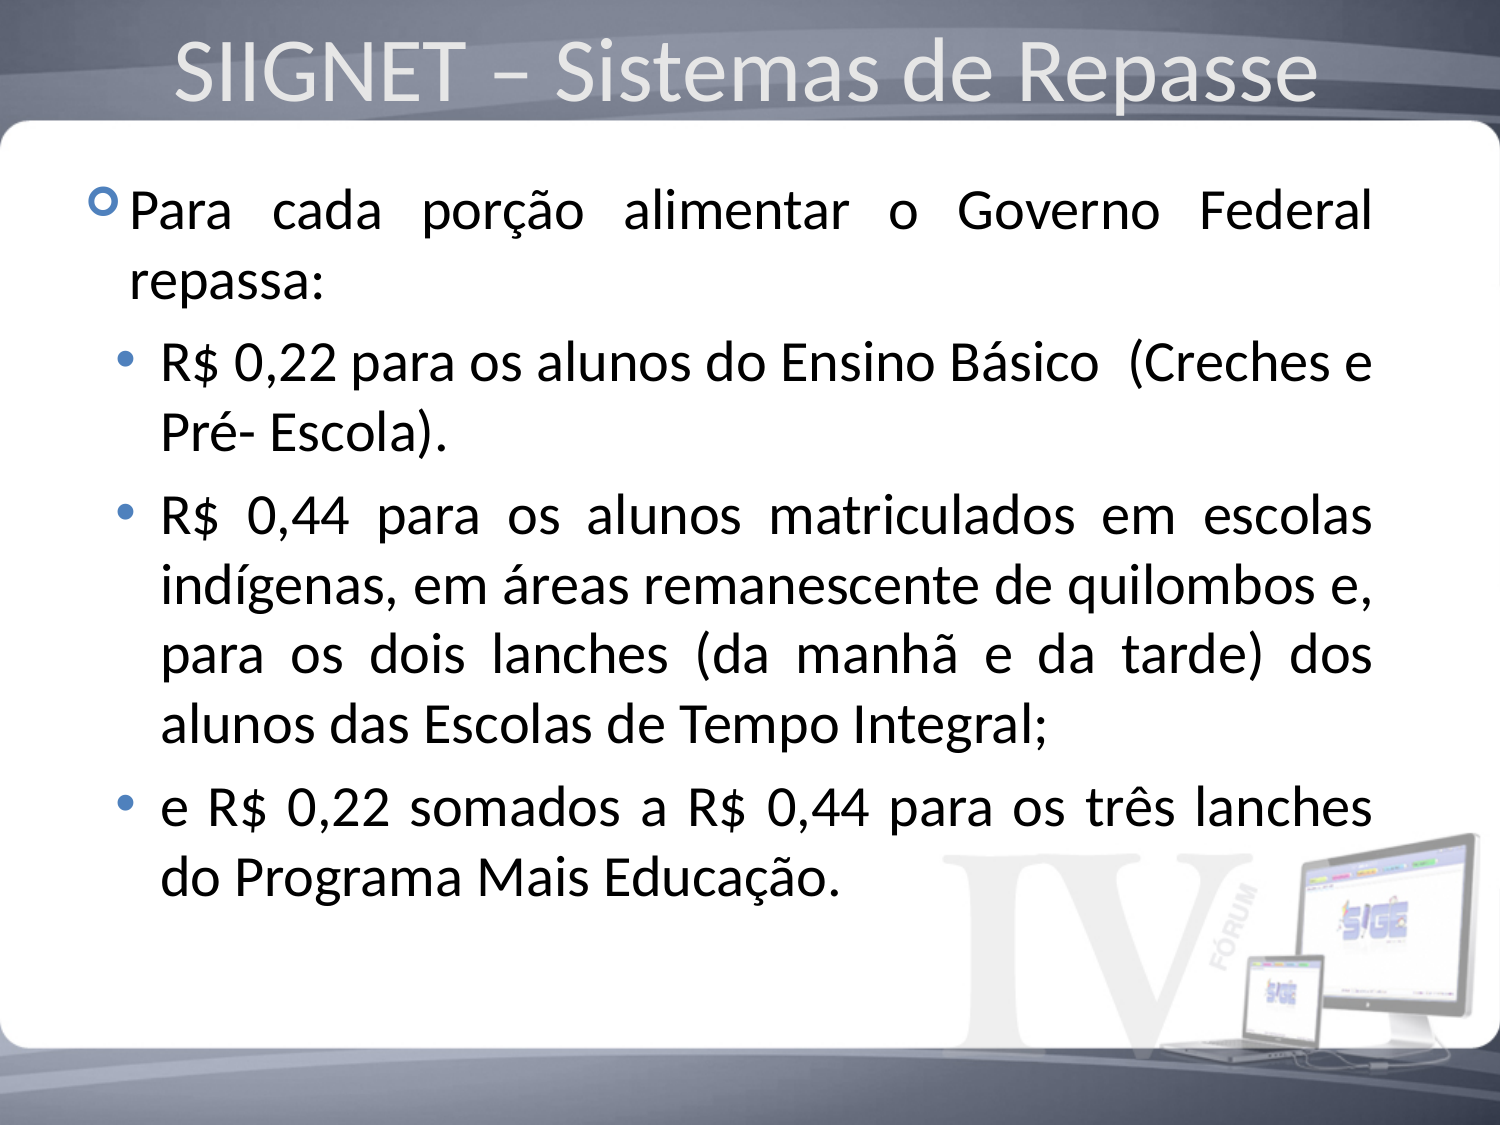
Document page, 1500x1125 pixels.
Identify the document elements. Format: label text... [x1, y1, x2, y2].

picture [0, 0, 1500, 1125]
text_box SIIGNET – Sistemas de Repasse [117, 0, 1378, 129]
text_box Para cada porção alimentar o Governo Federal repassa: R$ 0,22 para os alunos do Ensino Básico (Creches e Pré- Escola). R$ 0,44 para os alunos matriculados em escolas indígenas, em áreas remanescente de quilombos e, para os dois lanches (da manhã e da tarde) dos alunos das Escolas de Tempo Integral; e R$ 0,22 somados a R$ 0,44 para os três lanches do Programa Mais Educação. [70, 163, 1390, 1125]
